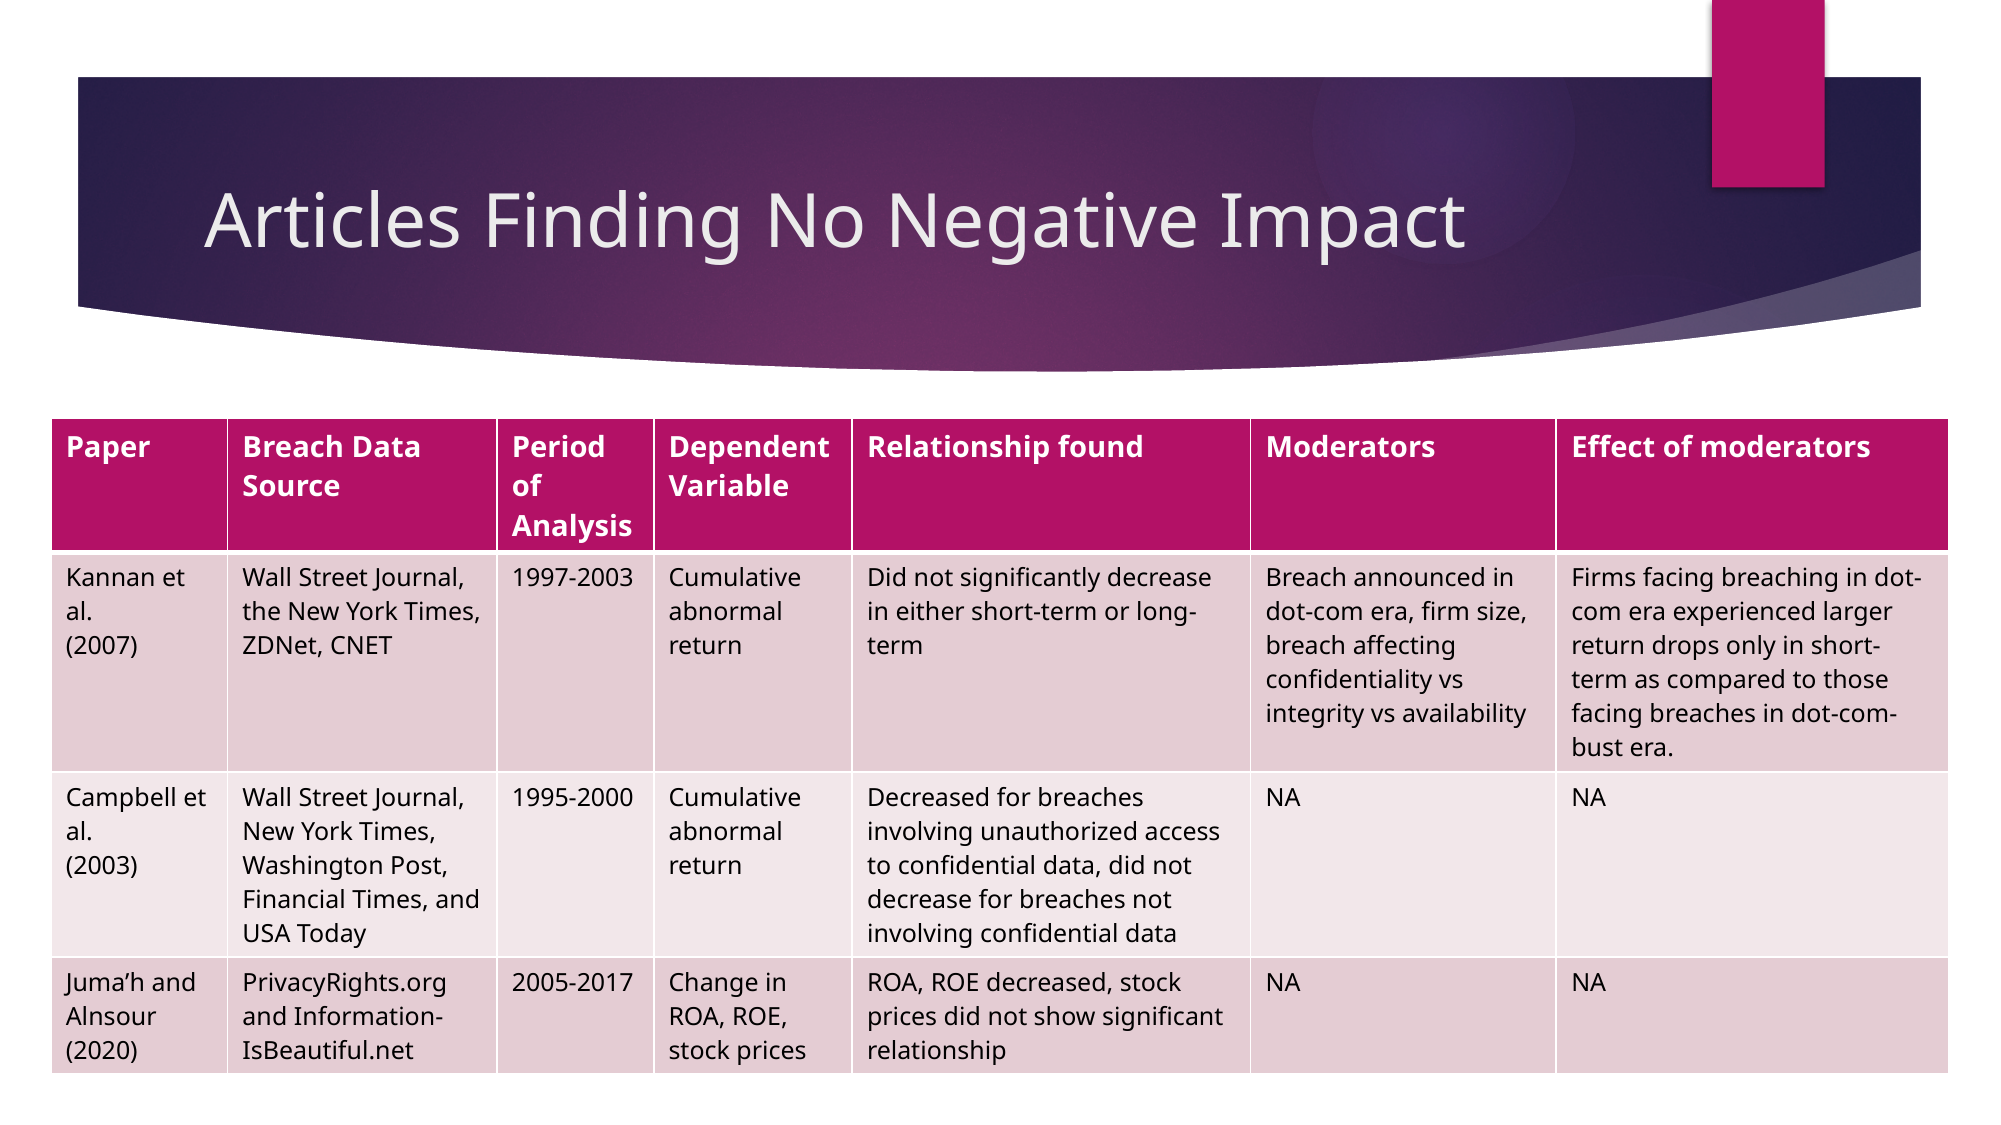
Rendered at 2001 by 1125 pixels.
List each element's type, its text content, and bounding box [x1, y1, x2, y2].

table_cell Wall Street Journal, New York Times, Washington Post, Financial Times, and USA Today [228, 773, 496, 956]
table_cell Change in ROA, ROE, stock prices [655, 958, 851, 1073]
table_cell 2005-2017 [498, 958, 653, 1073]
table_cell 1997-2003 [498, 555, 653, 771]
table_header Dependent Variable [655, 419, 851, 550]
table_header Effect of moderators [1557, 419, 1948, 550]
table_cell NA [1557, 958, 1948, 1073]
table_header Breach Data Source [228, 419, 496, 550]
table_cell ROA, ROE decreased, stock prices did not show significant relationship [853, 958, 1250, 1073]
table_cell 1995-2000 [498, 773, 653, 956]
table_header Relationship found [853, 419, 1250, 550]
table_cell NA [1251, 773, 1555, 956]
table_cell Juma’h and Alnsour (2020) [52, 958, 227, 1073]
table_cell Kannan et al. (2007) [52, 555, 227, 771]
table_cell NA [1557, 773, 1948, 956]
table_header Paper [52, 419, 227, 550]
table_cell Cumulative abnormal return [655, 773, 851, 956]
table_cell Campbell et al. (2003) [52, 773, 227, 956]
table_cell Decreased for breaches involving unauthorized access to confidential data, did not decrease for breaches not involving confidential data [853, 773, 1250, 956]
title Articles Finding No Negative Impact [189, 159, 1627, 276]
table_cell Firms facing breaching in dot-com era experienced larger return drops only in short-term as compared to those facing breaches in dot-com-bust era. [1557, 555, 1948, 771]
table_cell Cumulative abnormal return [655, 555, 851, 771]
table_header Moderators [1251, 419, 1555, 550]
table_cell Breach announced in dot-com era, firm size, breach affecting confidentiality vs integrity vs availability [1251, 555, 1555, 771]
table_cell Wall Street Journal, the New York Times, ZDNet, CNET [228, 555, 496, 771]
table_cell PrivacyRights.org and Information-IsBeautiful.net [228, 958, 496, 1073]
table_cell NA [1251, 958, 1555, 1073]
table_cell Did not significantly decrease in either short-term or long-term [853, 555, 1250, 771]
table_header Period of Analysis [498, 419, 653, 550]
